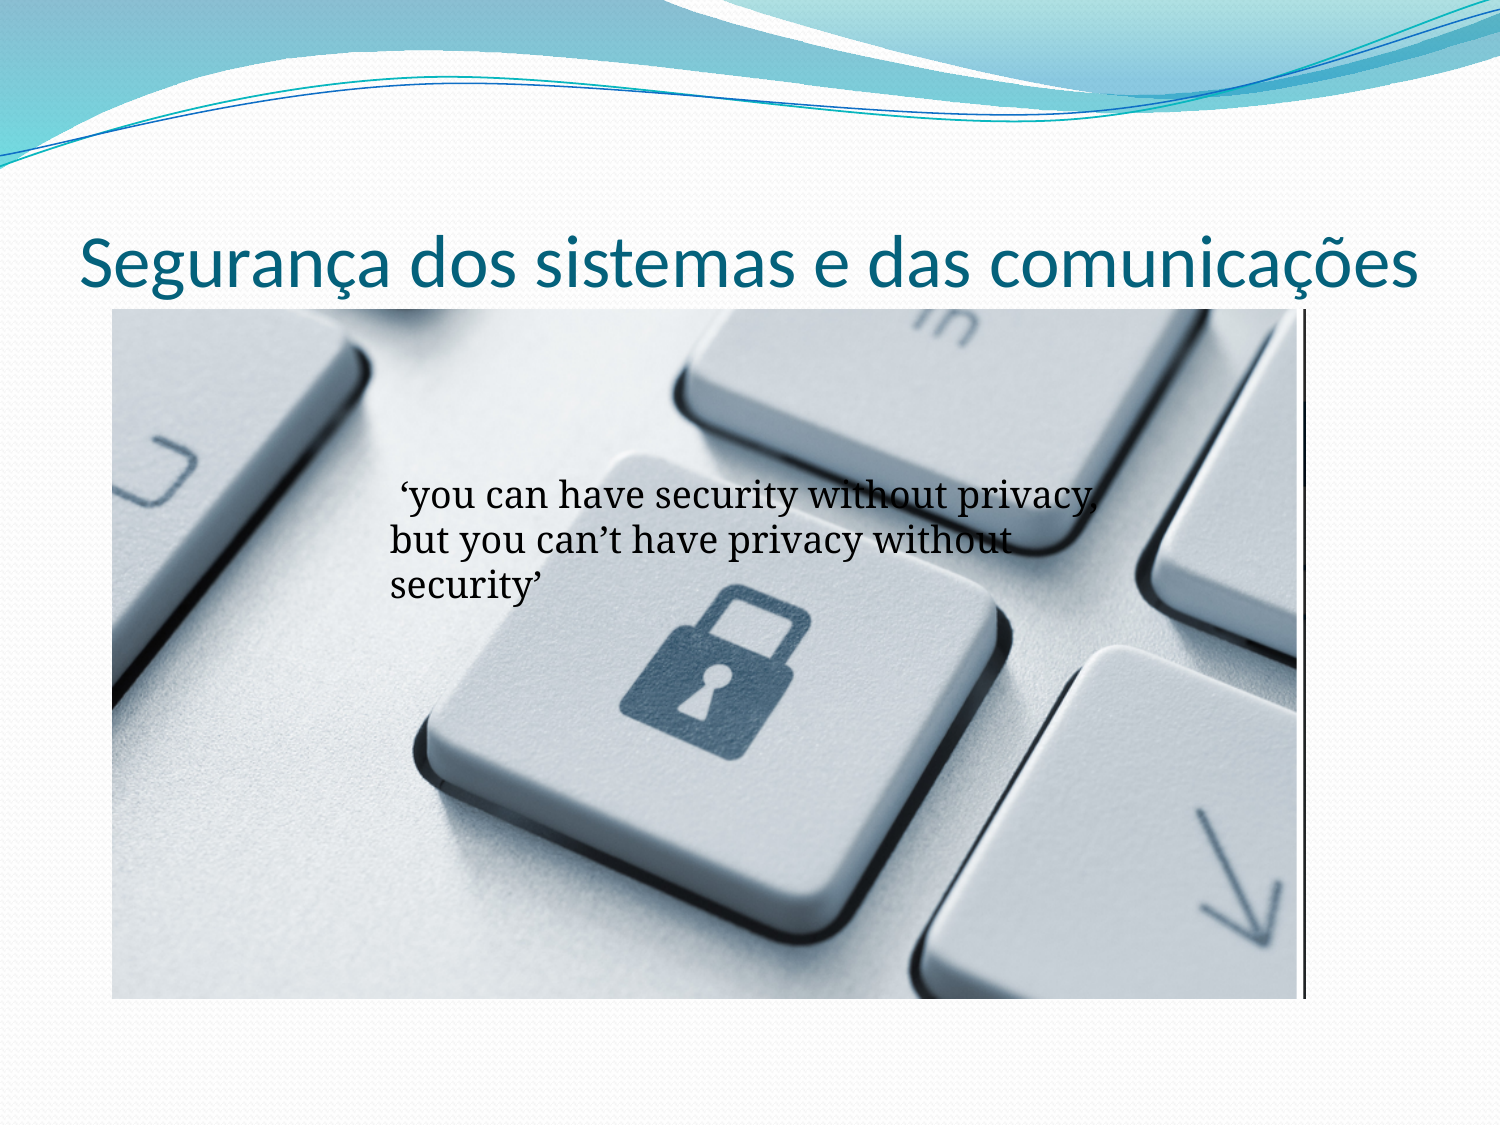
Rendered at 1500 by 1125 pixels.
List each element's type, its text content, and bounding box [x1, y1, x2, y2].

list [111, 309, 1306, 1000]
title Segurança dos sistemas e das comunicações [75, 115, 1425, 303]
